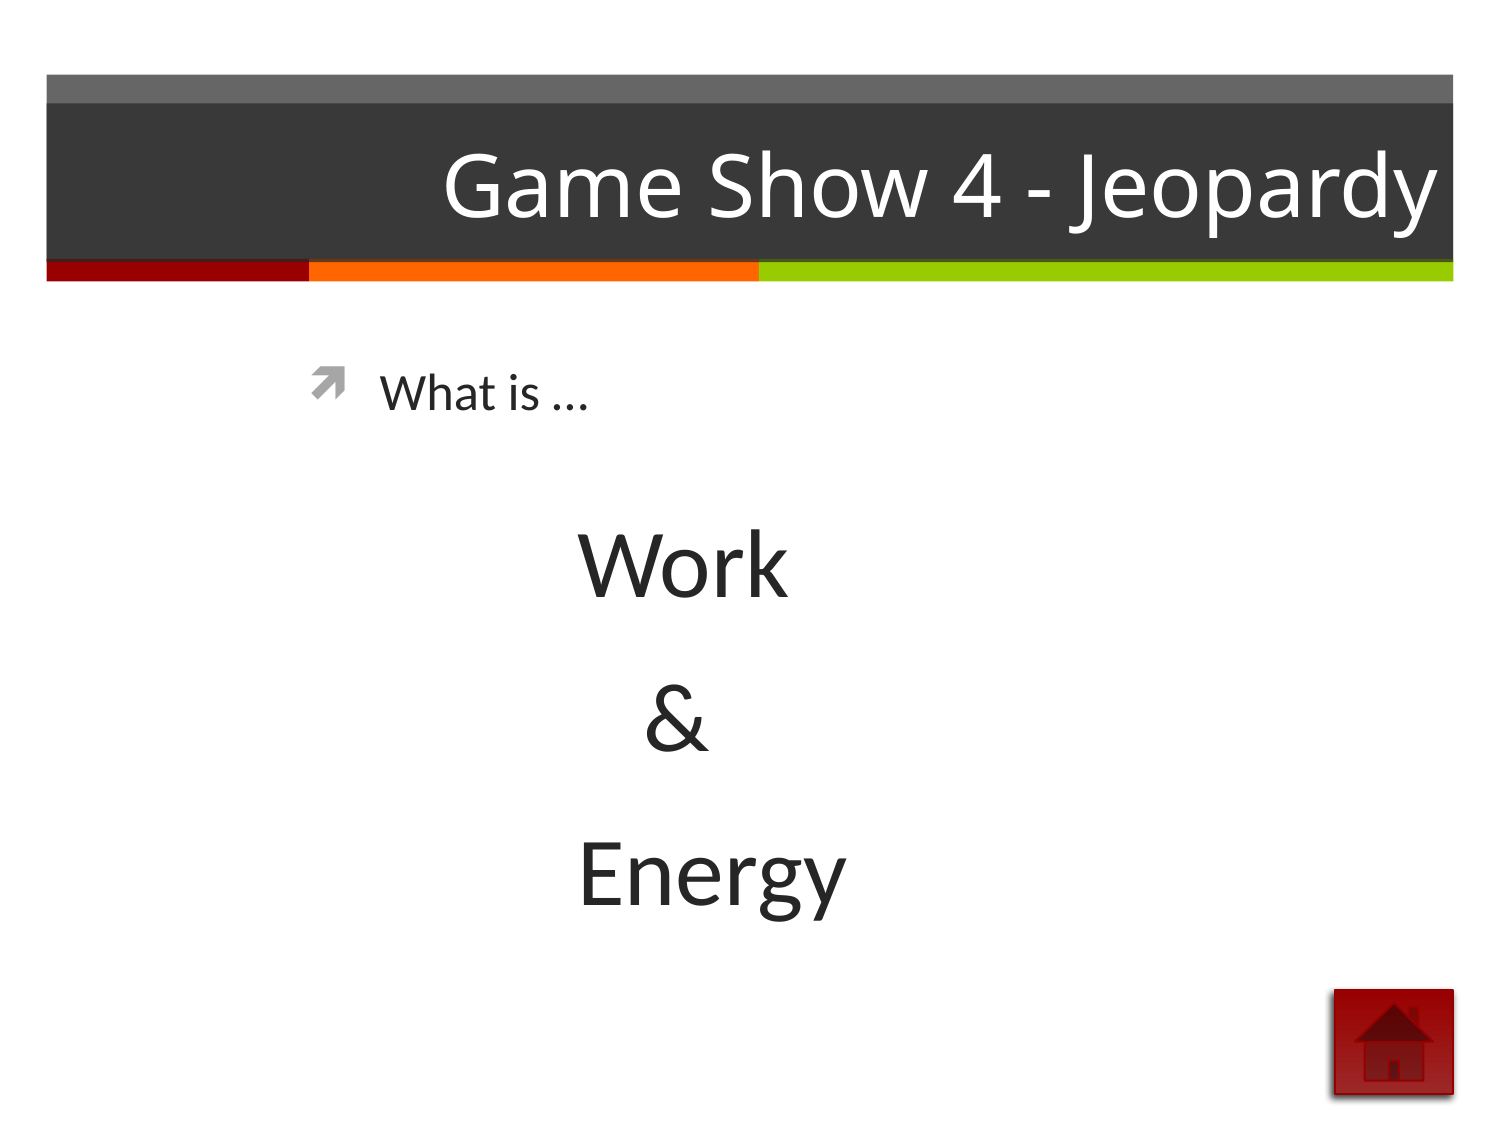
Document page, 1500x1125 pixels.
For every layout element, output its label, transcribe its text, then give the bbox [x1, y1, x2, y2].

title Game Show 4 - Jeopardy [46, 103, 1454, 263]
list What is … Work & Energy [292, 350, 1454, 935]
text_box [1334, 989, 1454, 1095]
